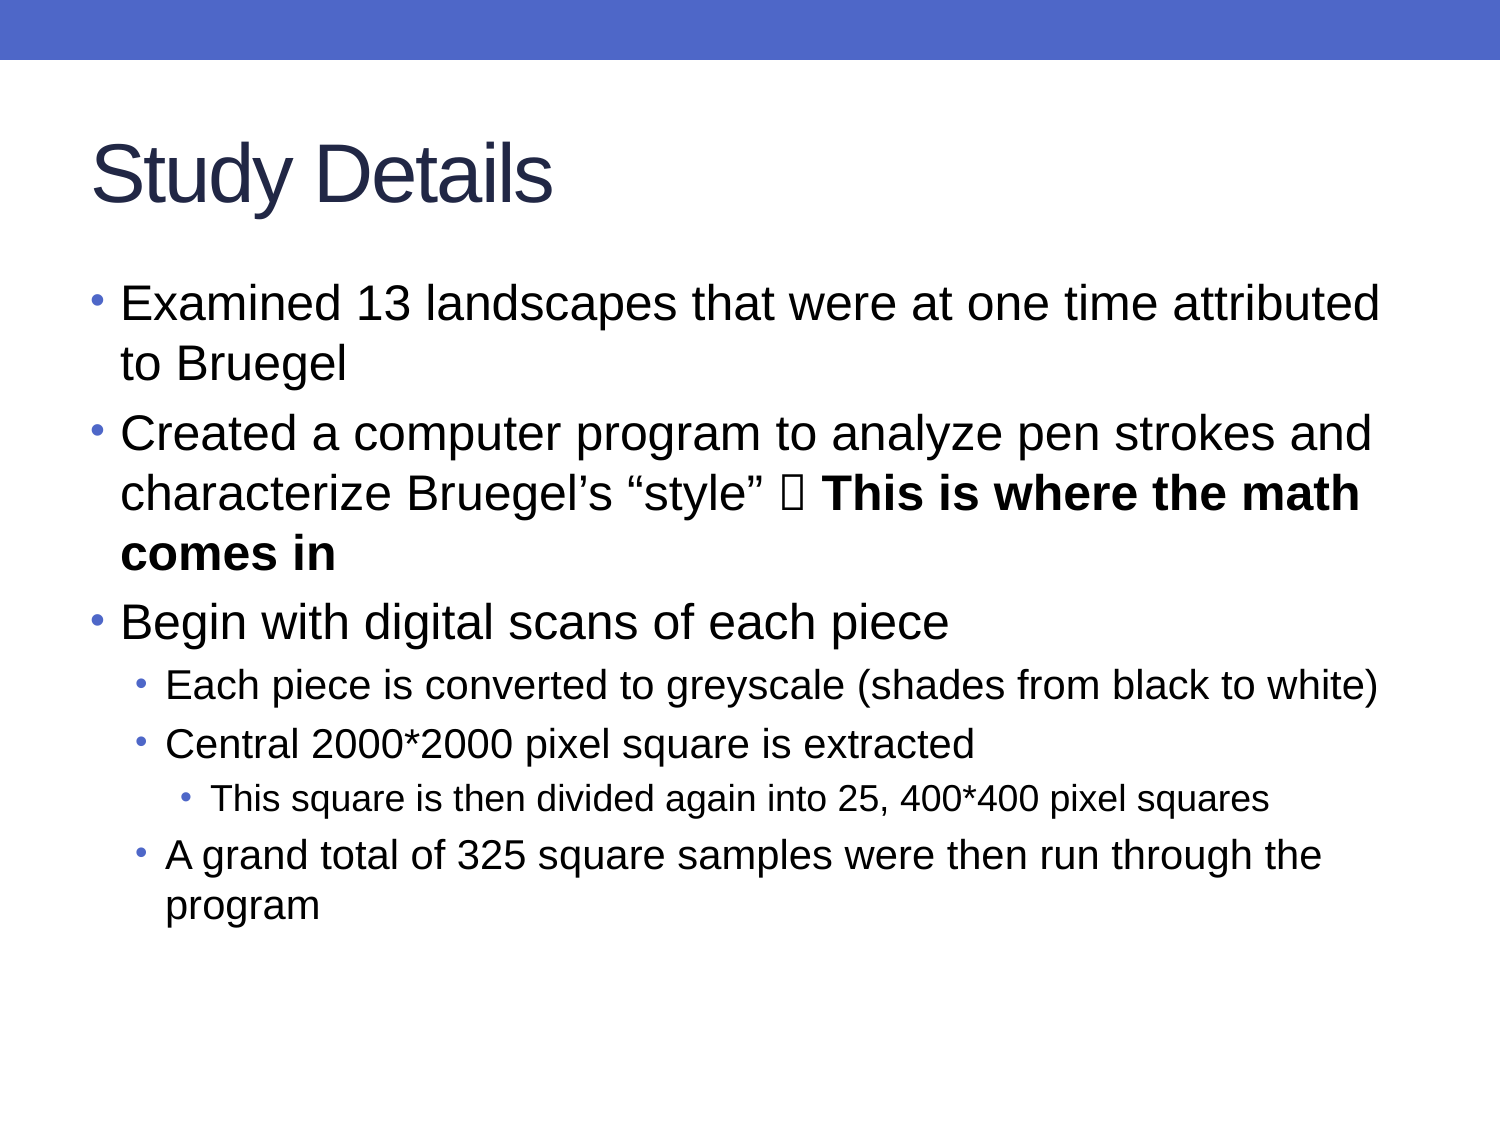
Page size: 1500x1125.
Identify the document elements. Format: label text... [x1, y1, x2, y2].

title Study Details [75, 87, 1425, 250]
list Examined 13 landscapes that were at one time attributed to Bruegel Created a computer program to analyze pen strokes and characterize Bruegel’s “style”  This is where the math comes in Begin with digital scans of each piece Each piece is converted to greyscale (shades from black to white) Central 2000*2000 pixel square is extracted This square is then divided again into 25, 400*400 pixel squares A grand total of 325 square samples were then run through the program [75, 262, 1425, 1063]
